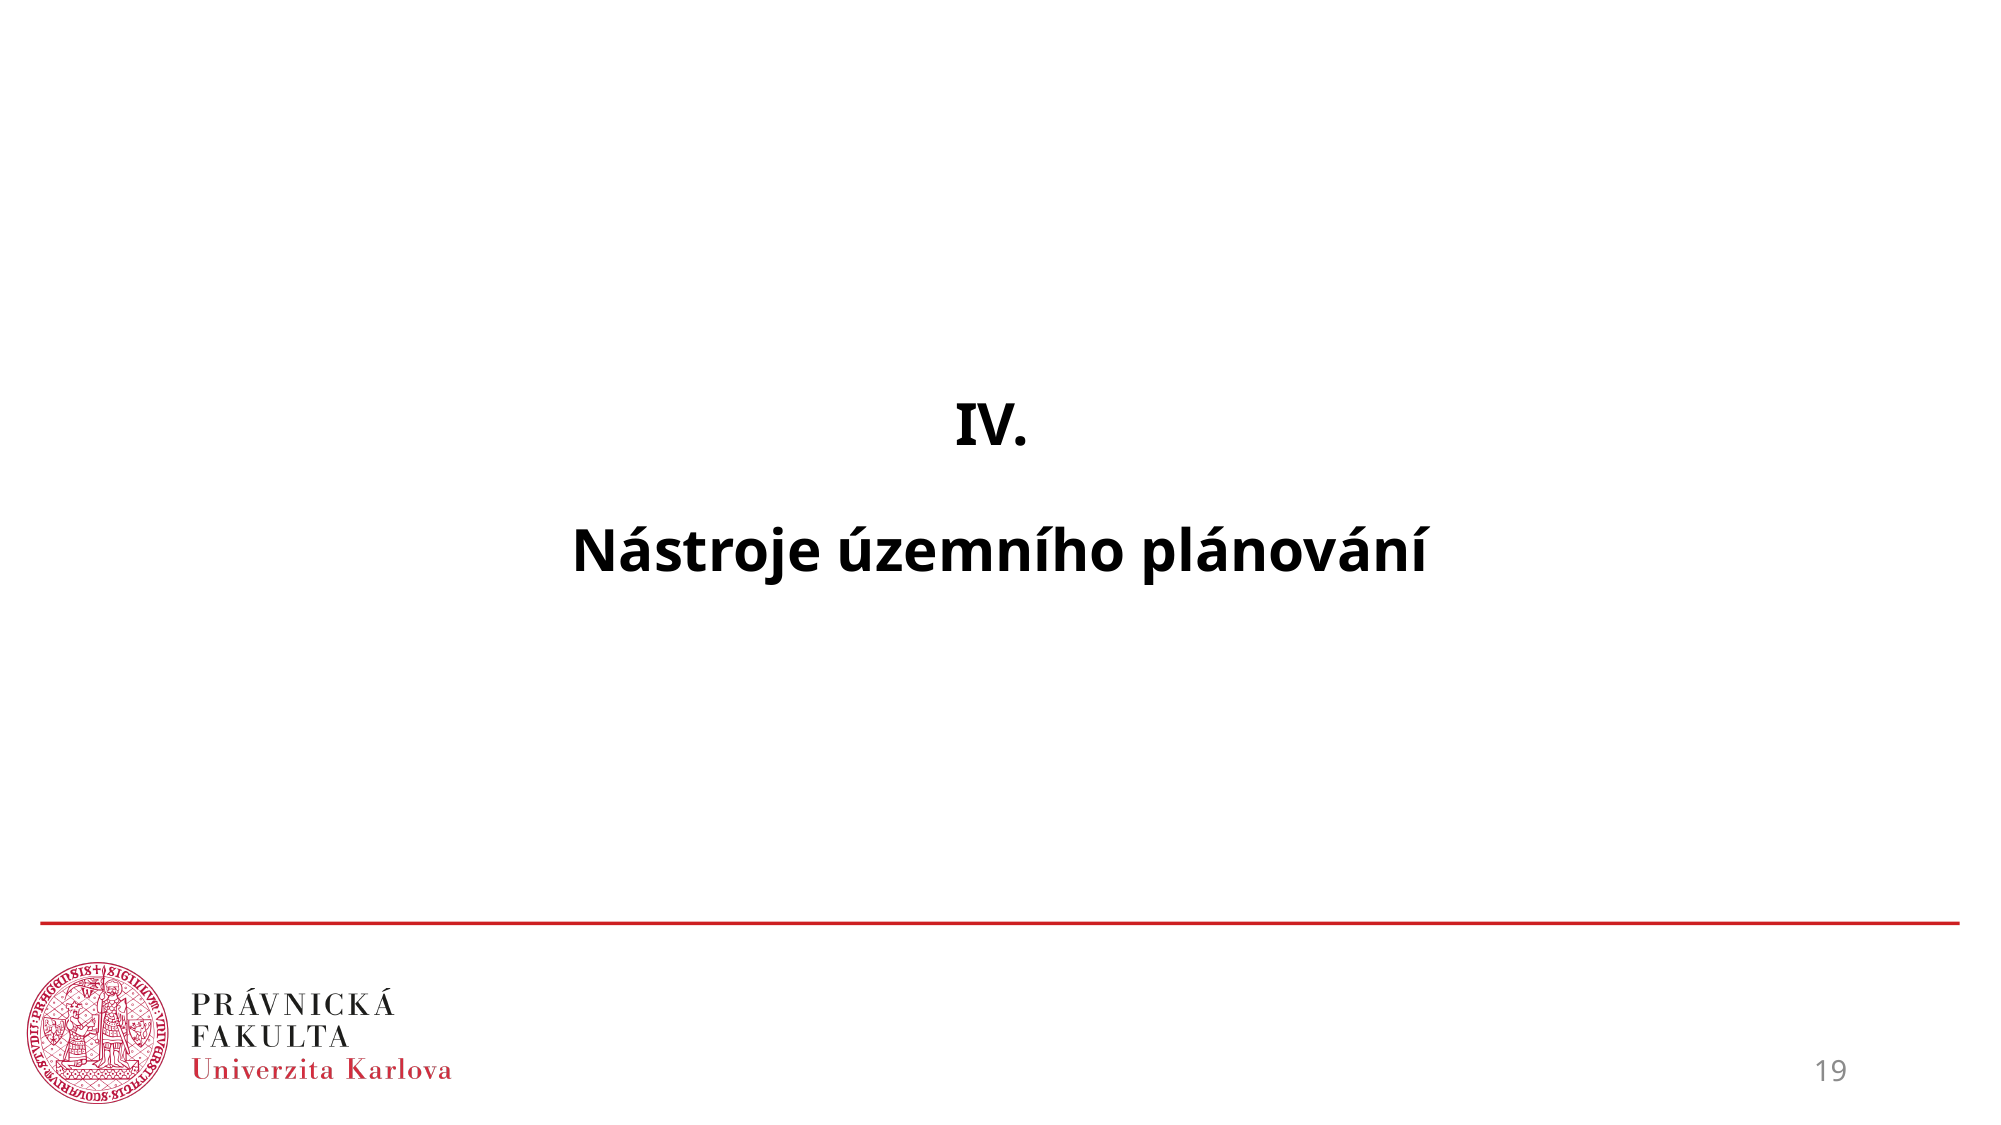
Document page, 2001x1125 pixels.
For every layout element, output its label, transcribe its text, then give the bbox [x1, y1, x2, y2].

picture [26, 962, 452, 1104]
slide_number 19 [1412, 1042, 1863, 1103]
list IV. Nástroje územního plánování [350, 255, 1650, 982]
